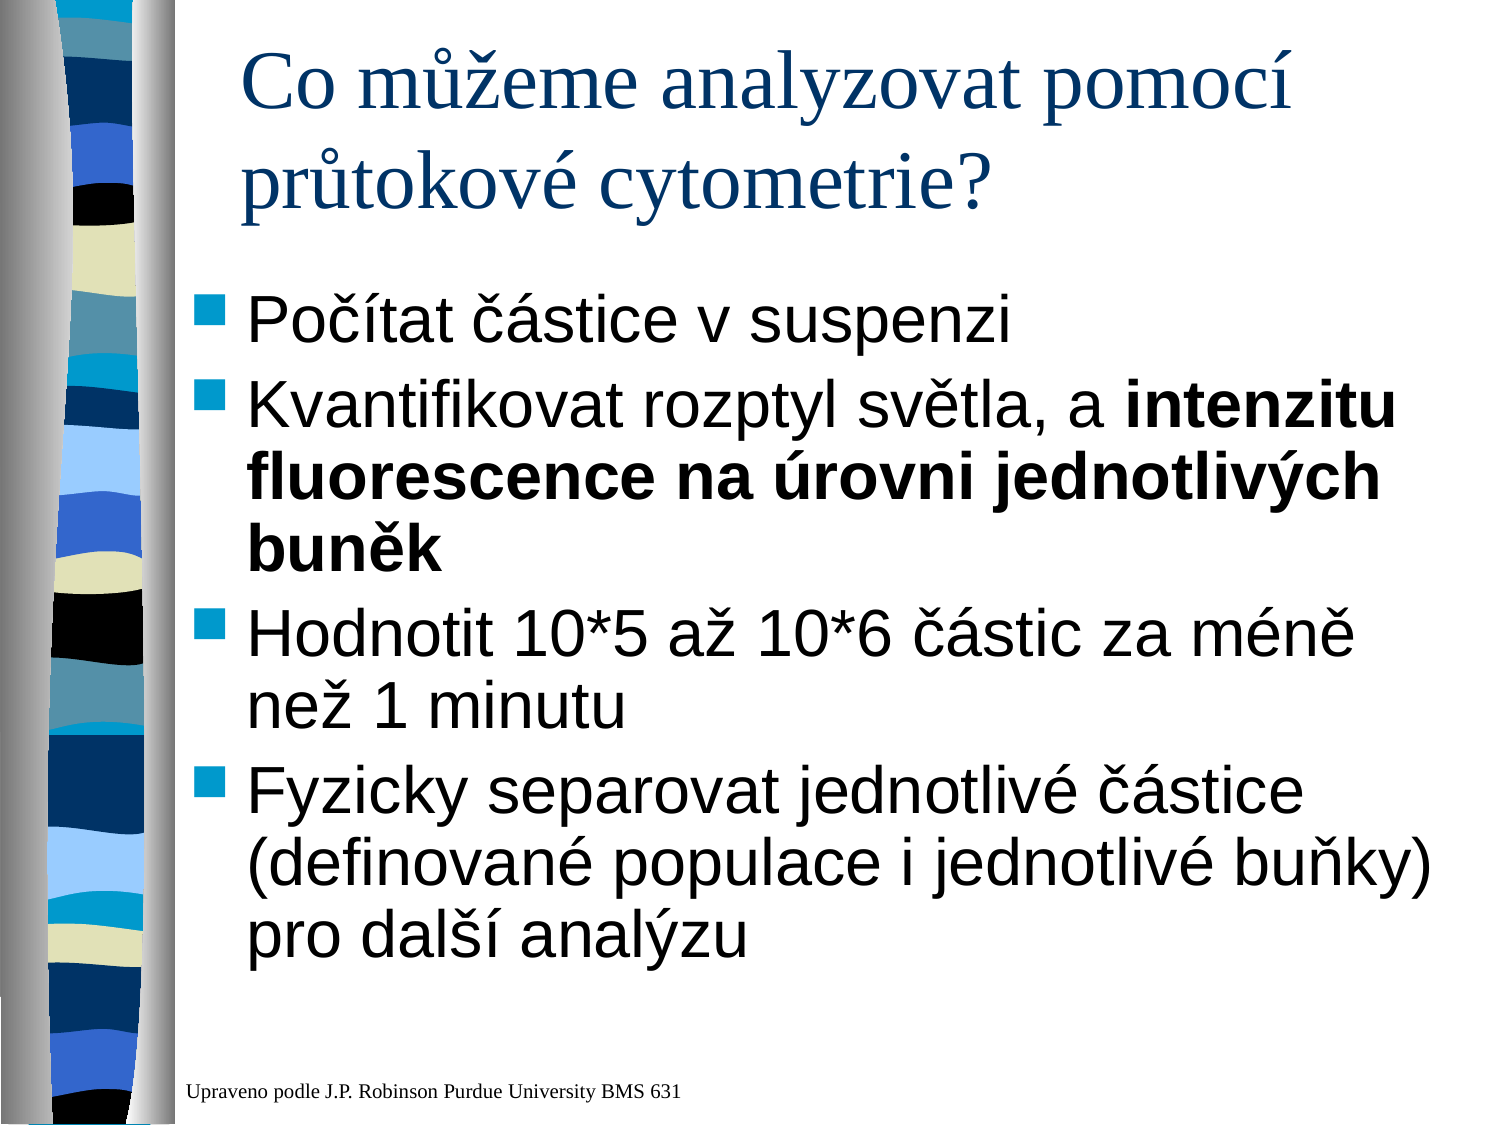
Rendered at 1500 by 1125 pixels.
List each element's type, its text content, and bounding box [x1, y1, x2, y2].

title Co můžeme analyzovat pomocí průtokové cytometrie? [225, 31, 1500, 219]
text_box Upraveno podle J.P. Robinson Purdue University BMS 631 [171, 1070, 999, 1111]
list Počítat částice v suspenzi Kvantifikovat rozptyl světla, a intenzitu fluorescence na úrovni jednotlivých buněk Hodnotit 10*5 až 10*6 částic za méně než 1 minutu Fyzicky separovat jednotlivé částice (definované populace i jednotlivé buňky) pro další analýzu [174, 277, 1459, 953]
